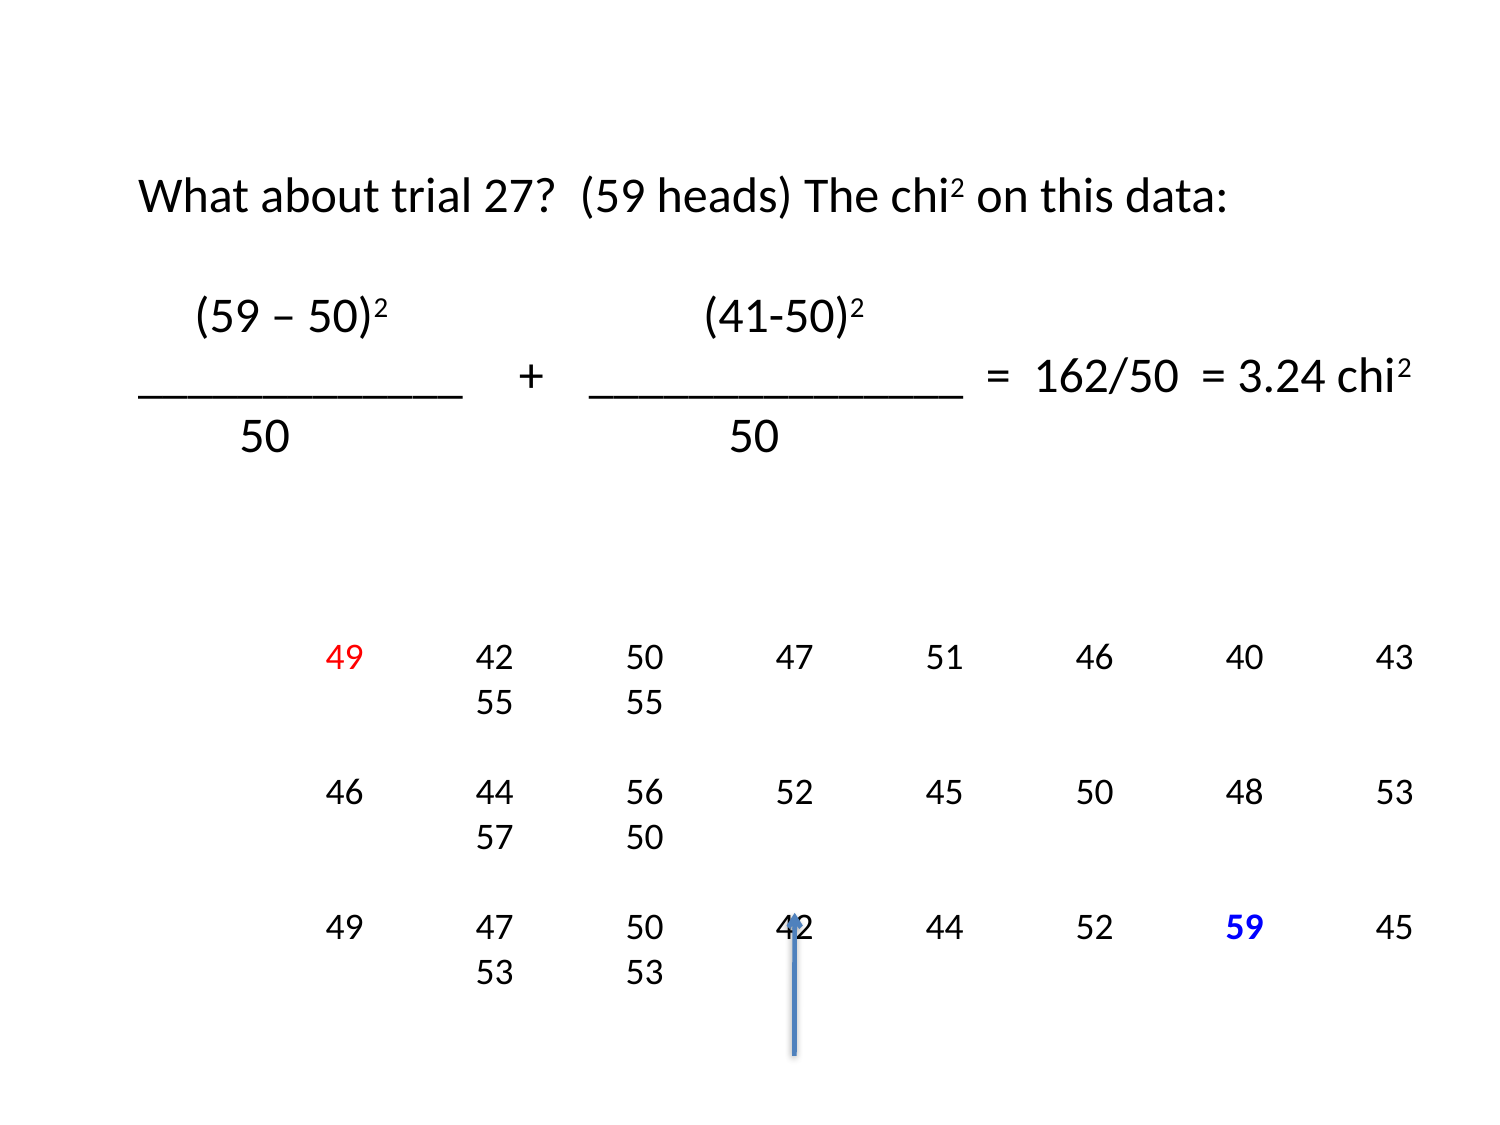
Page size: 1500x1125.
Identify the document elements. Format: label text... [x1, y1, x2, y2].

text_box What about trial 27? (59 heads) The chi2 on this data: (59 – 50)2 (41-50)2 _____________ + _______________ = 162/50 = 3.24 chi2 50 50 [123, 155, 1427, 561]
text_box 49 42 50 47 51 46 40 43 55 55 46 44 56 52 45 50 48 53 57 50 49 47 50 42 44 52 59 45 53 53 [310, 624, 1434, 1045]
